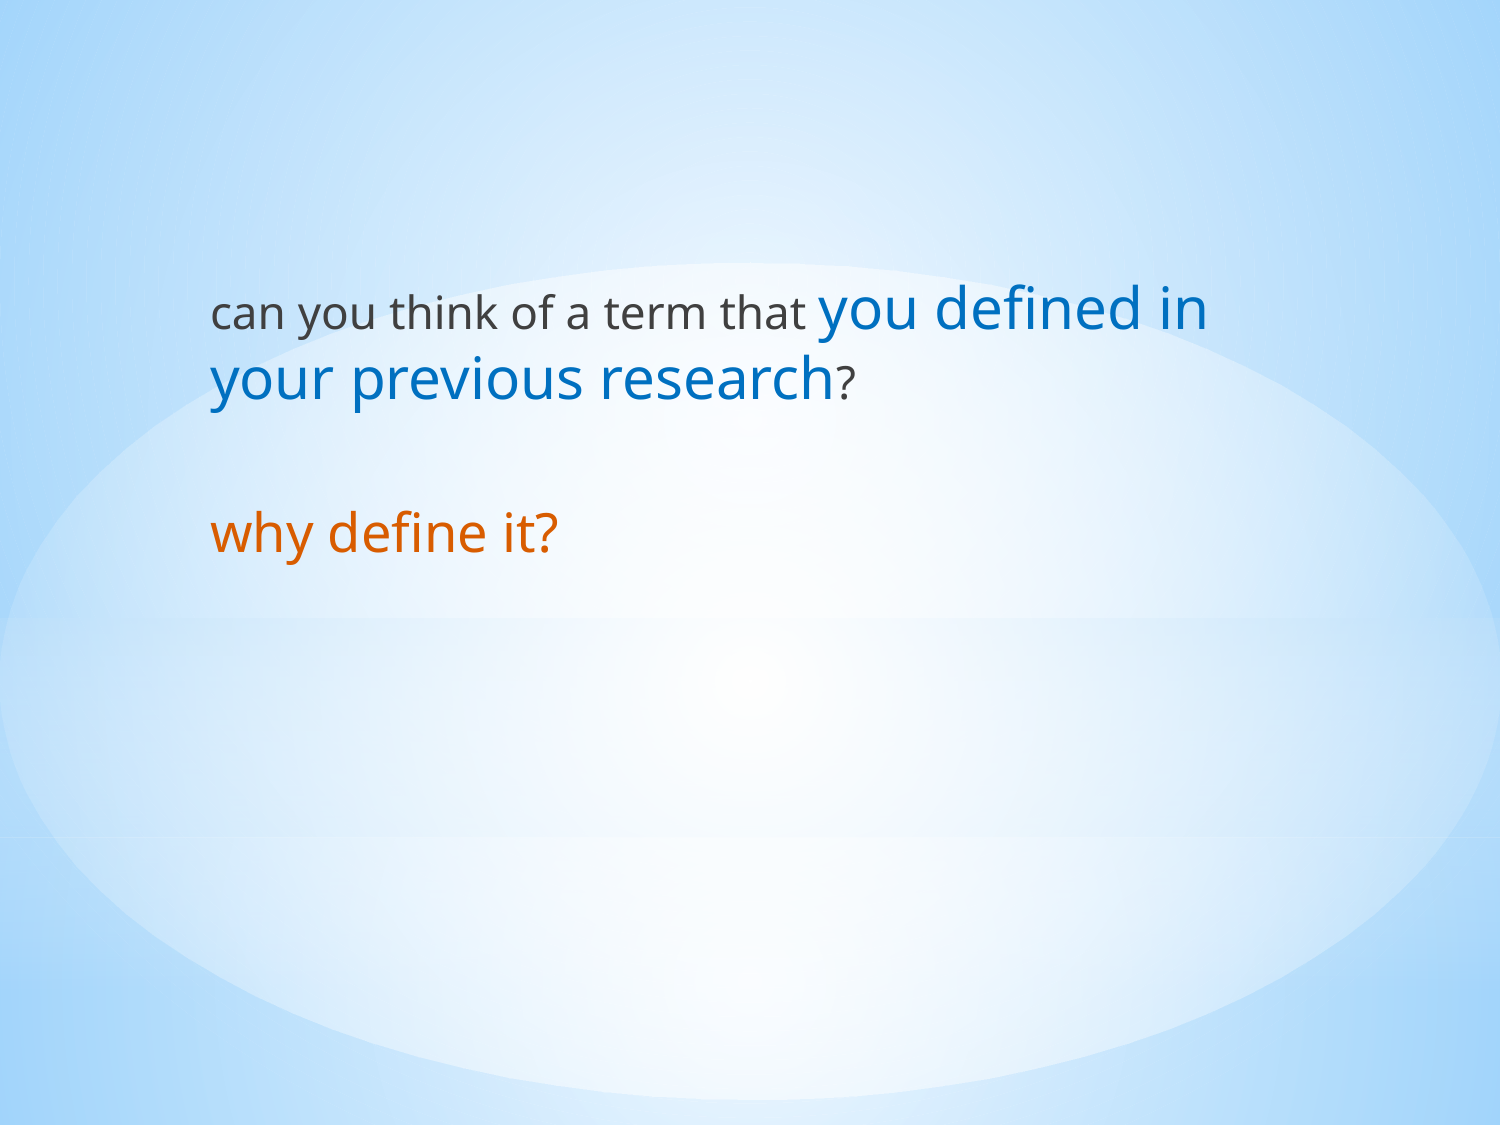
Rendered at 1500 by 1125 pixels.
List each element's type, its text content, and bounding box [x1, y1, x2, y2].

list can you think of a term that you defined in your previous research? why define it? [187, 120, 1238, 690]
